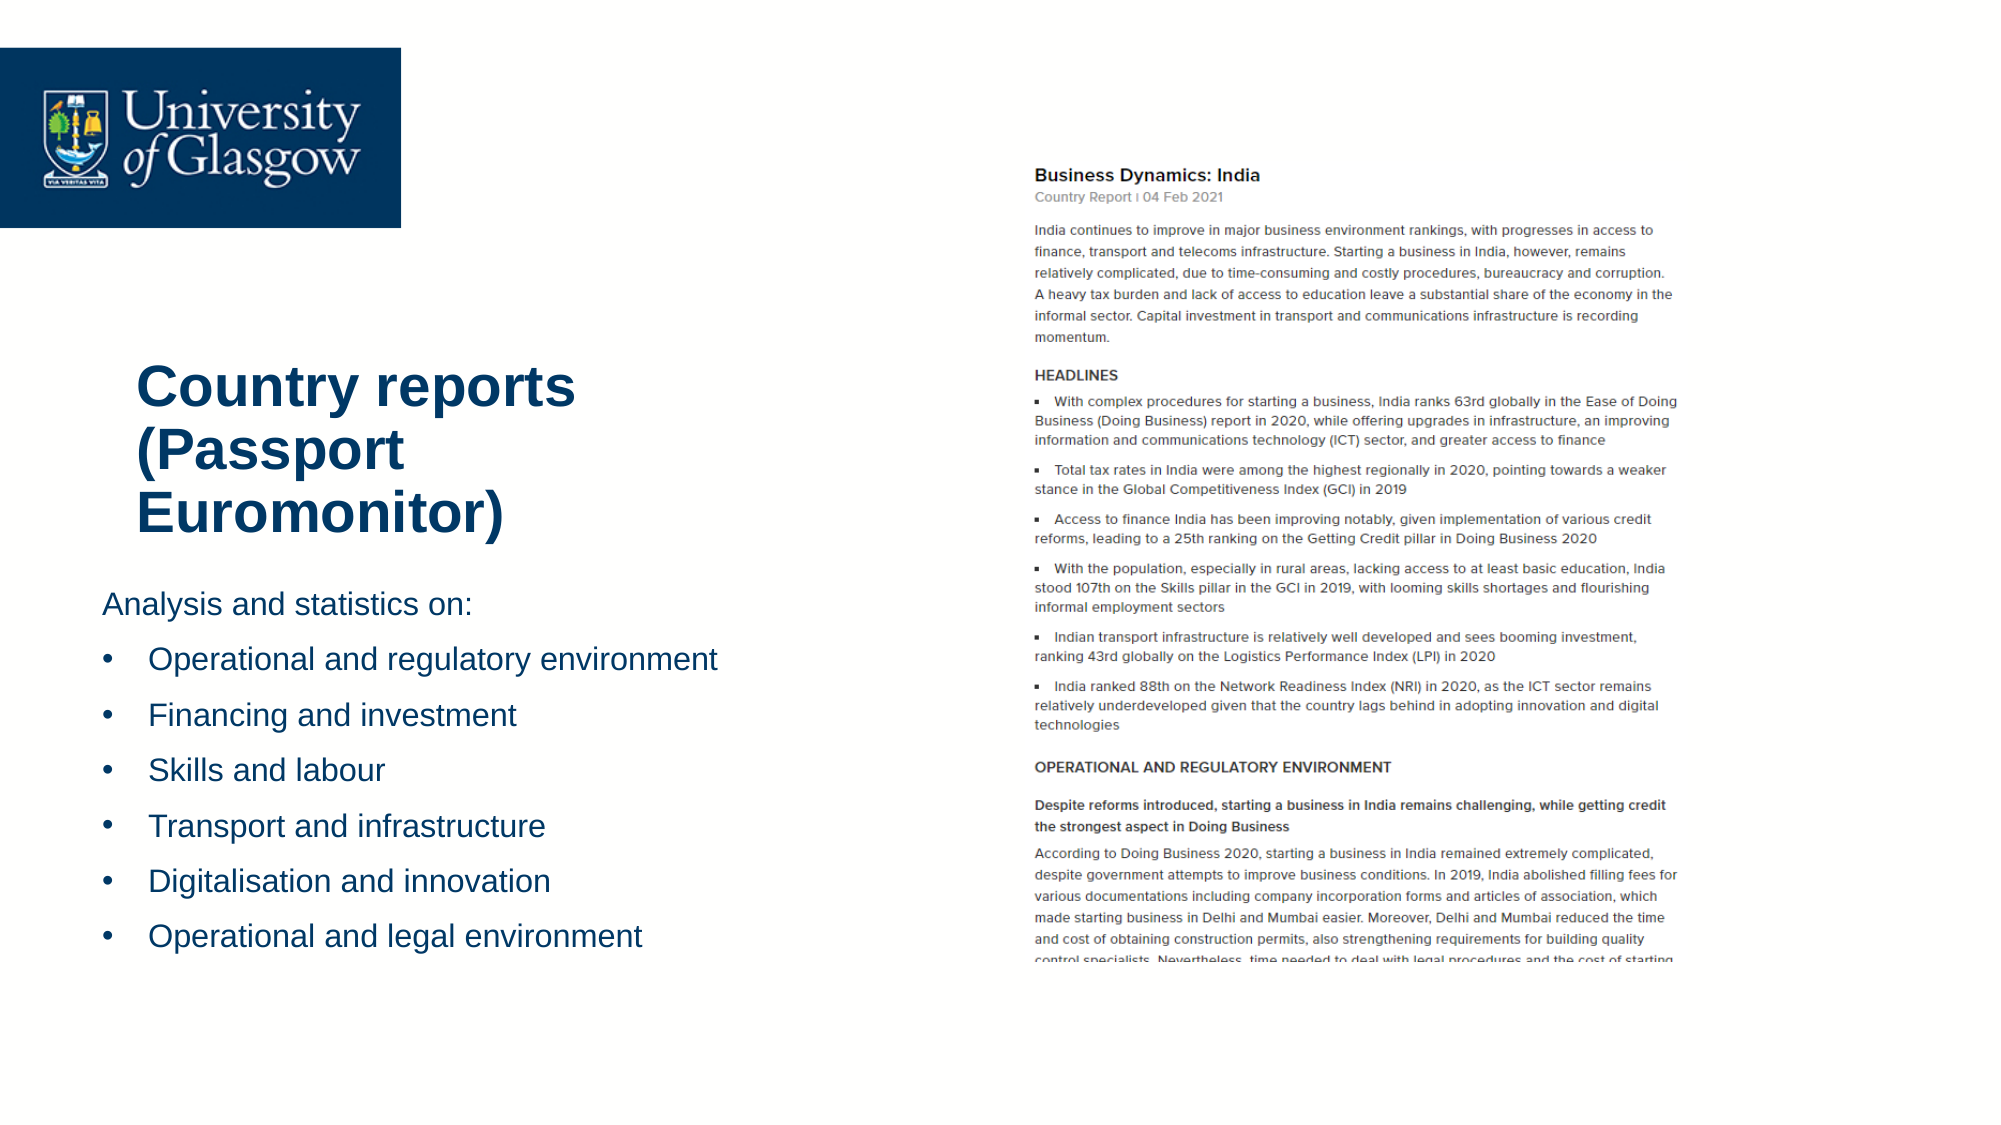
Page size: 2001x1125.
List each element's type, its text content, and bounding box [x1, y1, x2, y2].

list Analysis and statistics on: Operational and regulatory environment Financing and investment Skills and labour Transport and infrastructure Digitalisation and innovation Operational and legal environment [87, 579, 783, 963]
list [1025, 161, 1688, 962]
picture [0, 0, 2000, 1125]
title Country reports (Passport Euromonitor) [121, 348, 783, 579]
